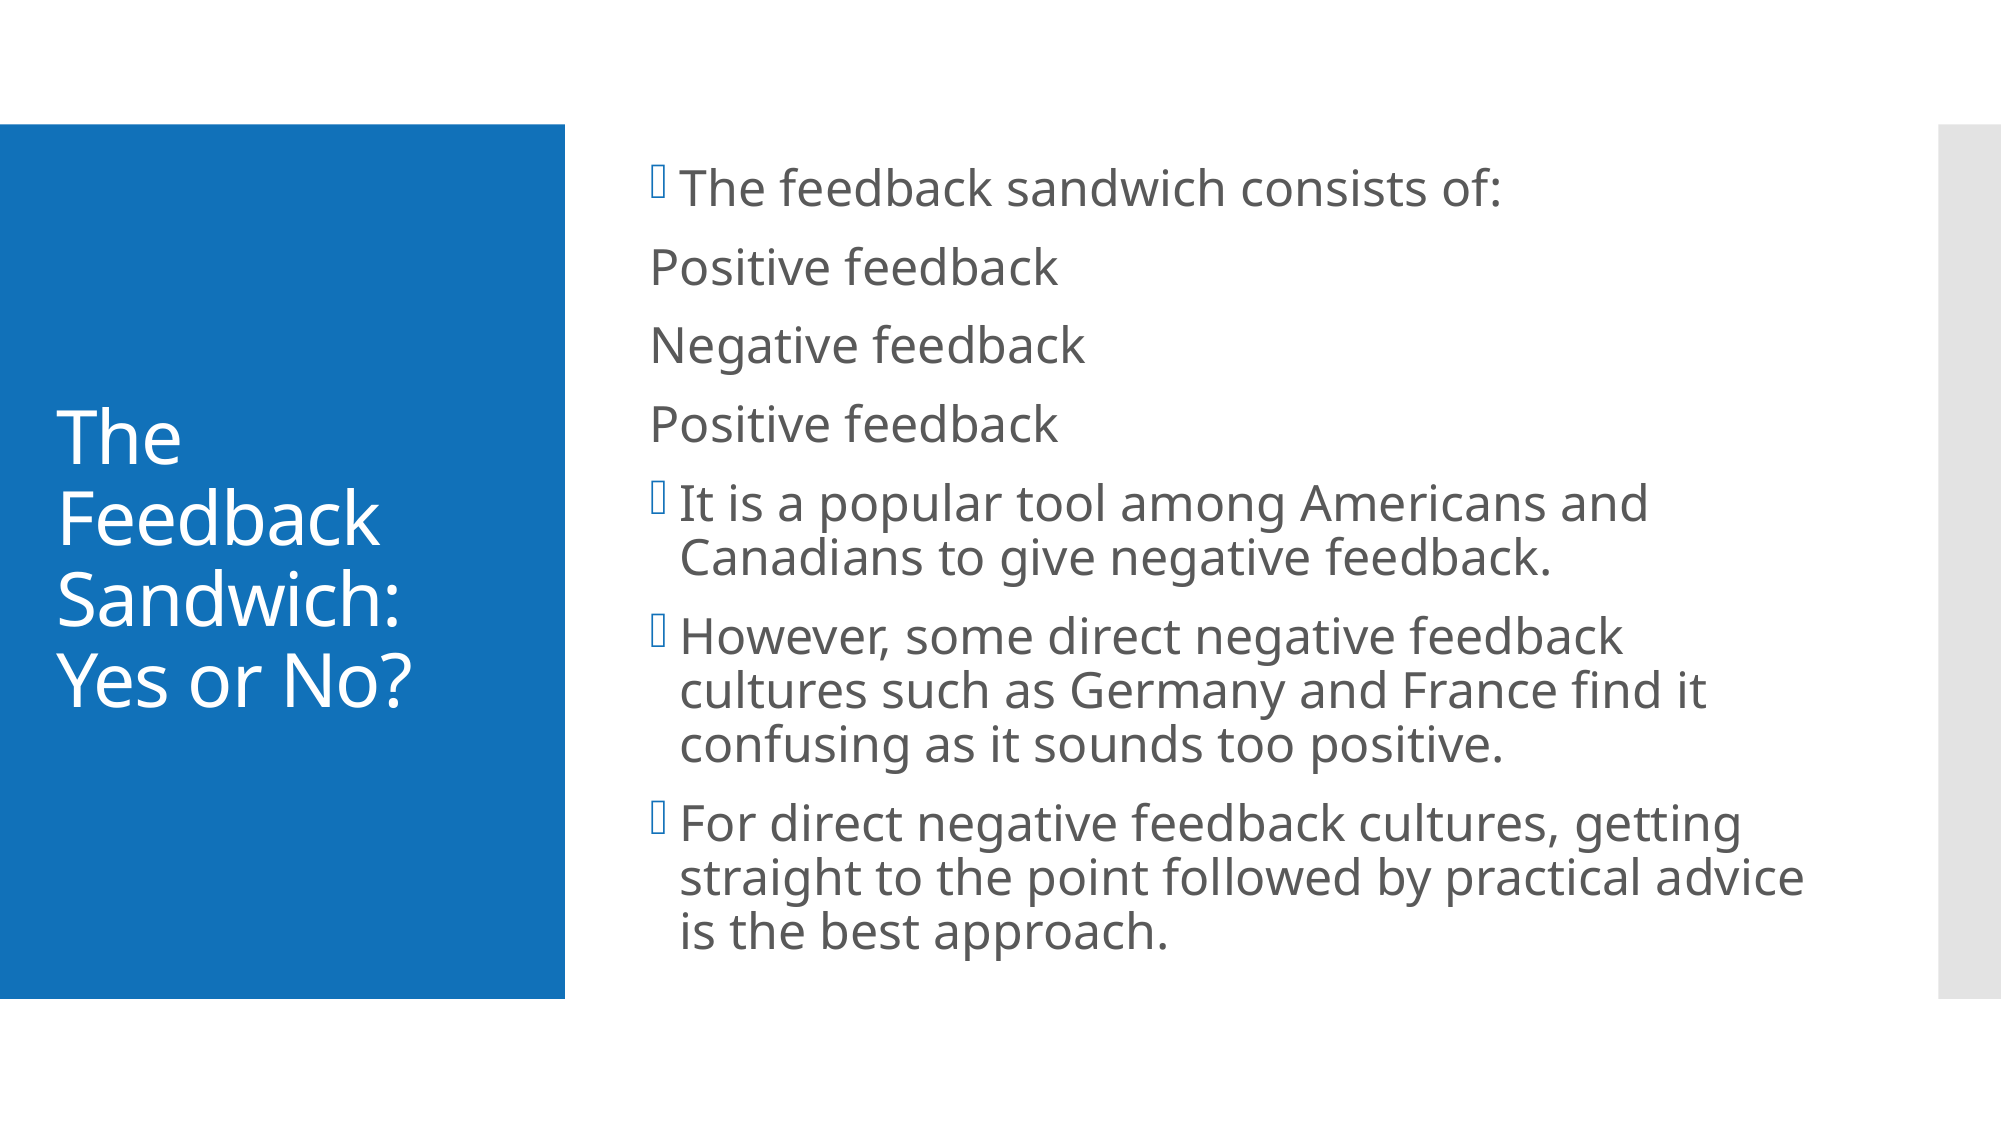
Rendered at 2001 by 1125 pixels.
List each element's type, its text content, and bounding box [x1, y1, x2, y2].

title The Feedback Sandwich: Yes or No? [41, 184, 525, 940]
list The feedback sandwich consists of: Positive feedback Negative feedback Positive feedback It is a popular tool among Americans and Canadians to give negative feedback. However, some direct negative feedback cultures such as Germany and France find it confusing as it sounds too positive. For direct negative feedback cultures, getting straight to the point followed by practical advice is the best approach. [634, 141, 1835, 982]
